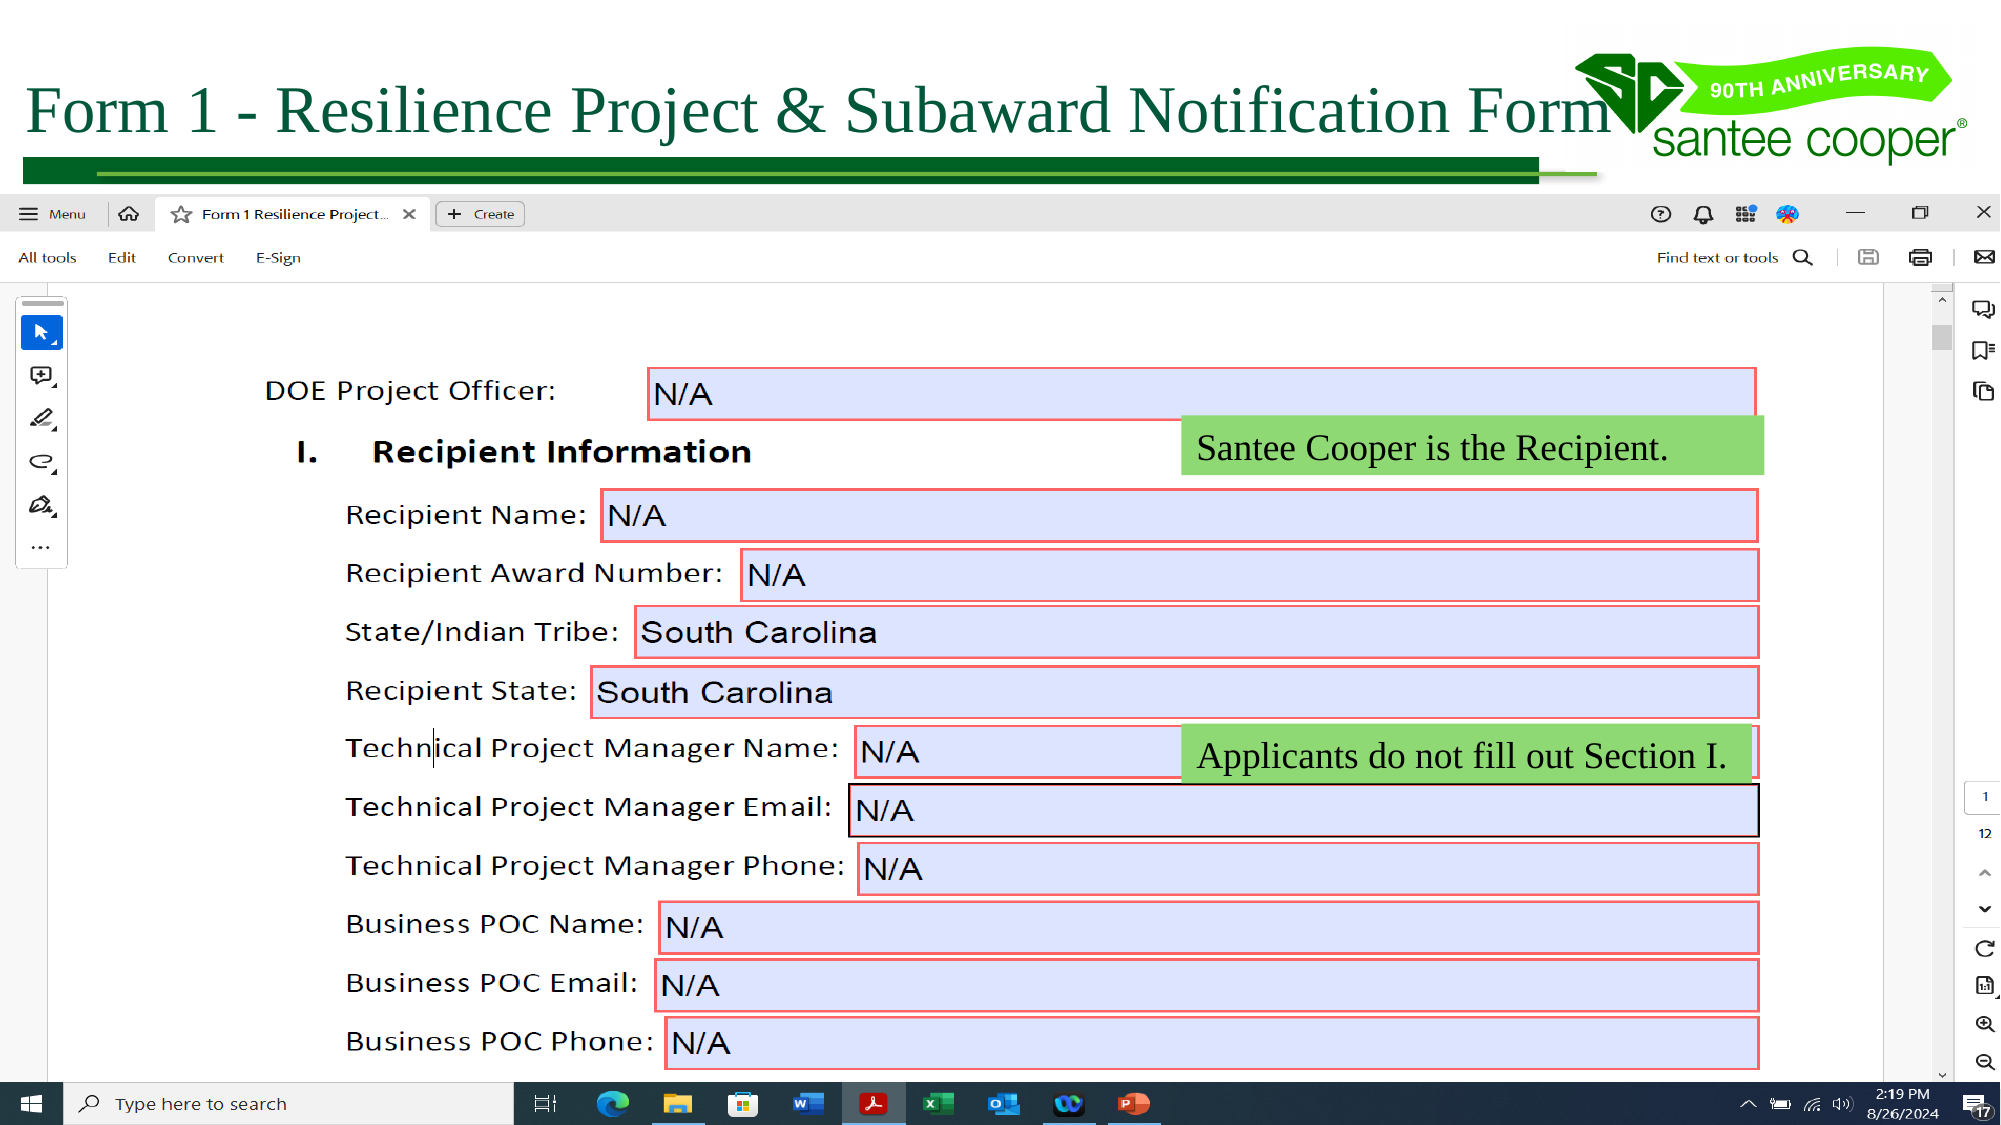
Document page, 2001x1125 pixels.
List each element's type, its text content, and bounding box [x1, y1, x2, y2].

picture [1565, 21, 1977, 172]
picture [0, 193, 2000, 1125]
title Form 1 - Resilience Project & Subaward Notification Form [10, 26, 1714, 193]
